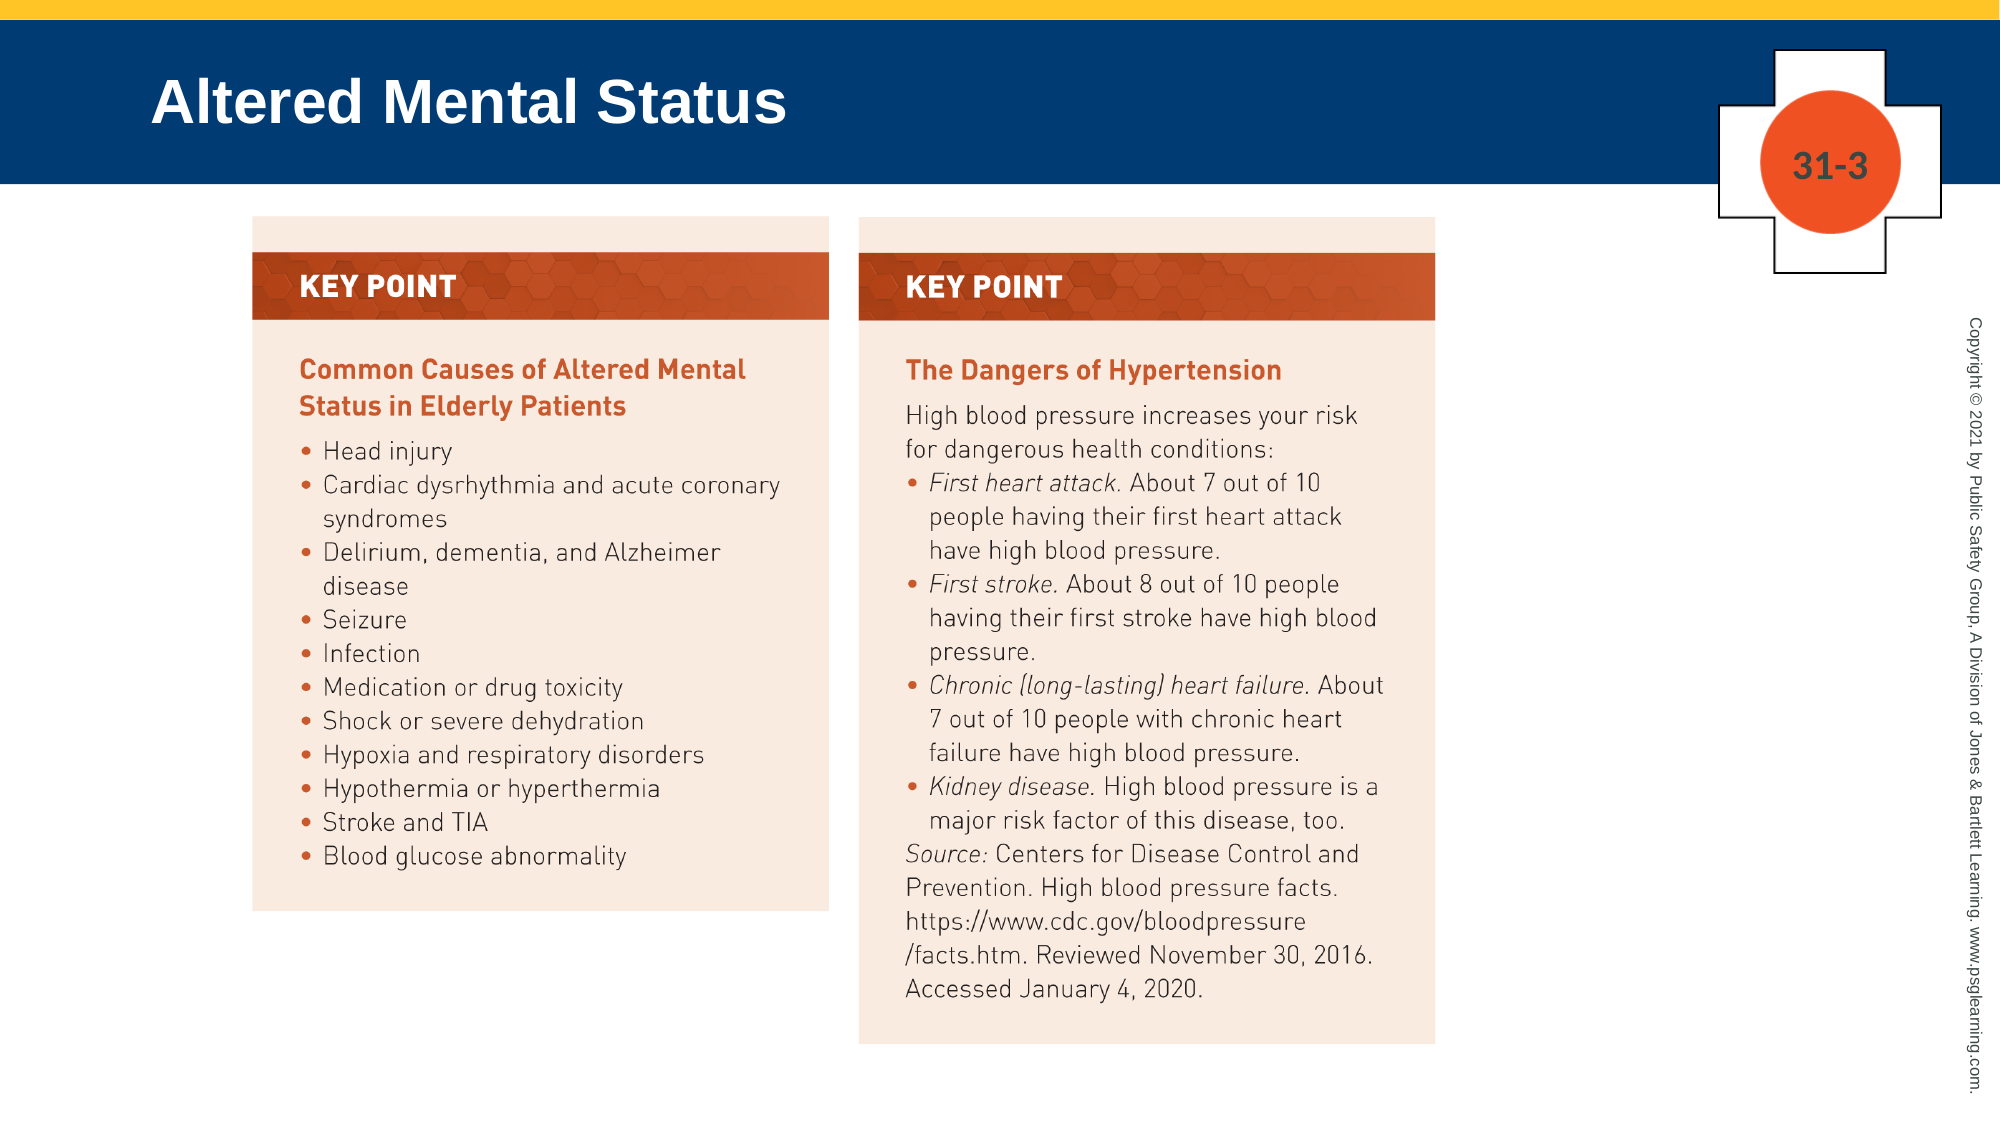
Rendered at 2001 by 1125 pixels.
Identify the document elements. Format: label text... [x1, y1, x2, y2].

picture [1718, 49, 1942, 274]
title Altered Mental Status [0, 19, 2000, 185]
picture [855, 213, 1438, 1046]
picture [249, 212, 832, 912]
